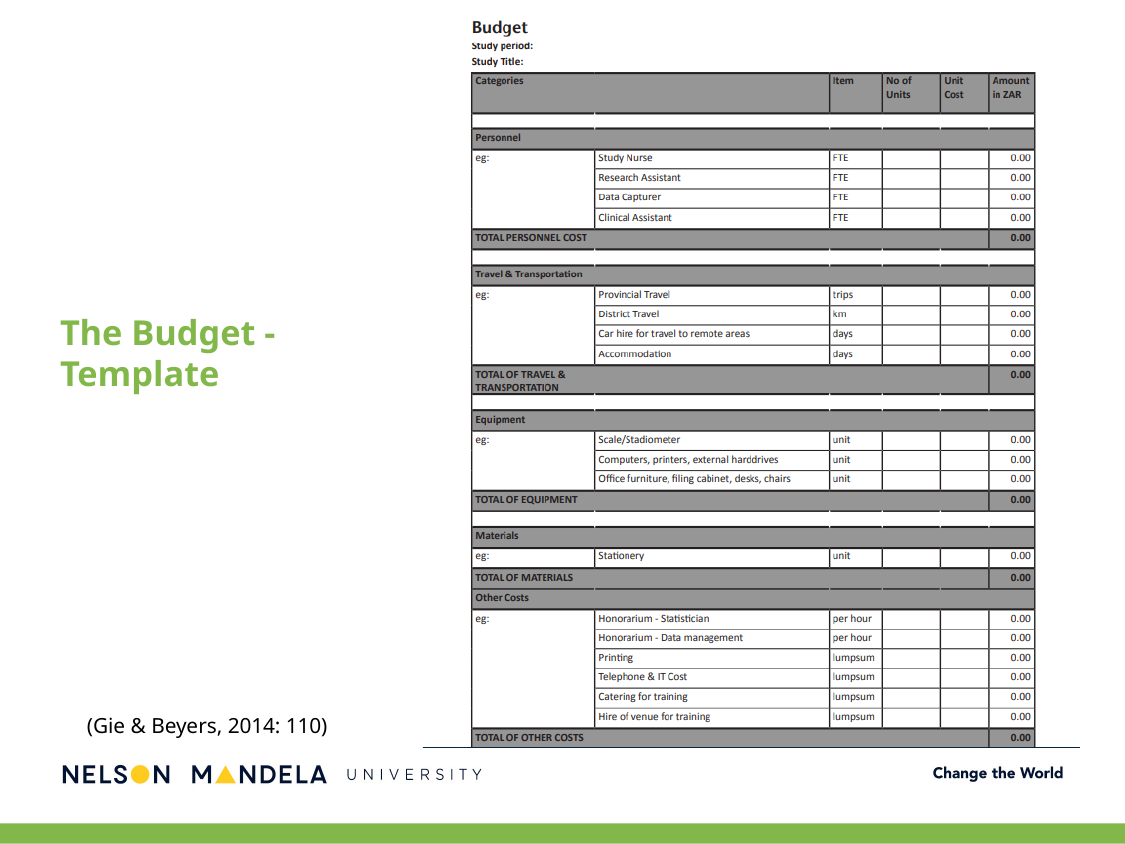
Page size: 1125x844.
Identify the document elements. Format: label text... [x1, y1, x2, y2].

picture [356, 12, 1125, 815]
title The Budget - Template [45, 303, 399, 439]
picture [0, 731, 71, 815]
list (Gie & Beyers, 2014: 110) [71, 705, 356, 844]
